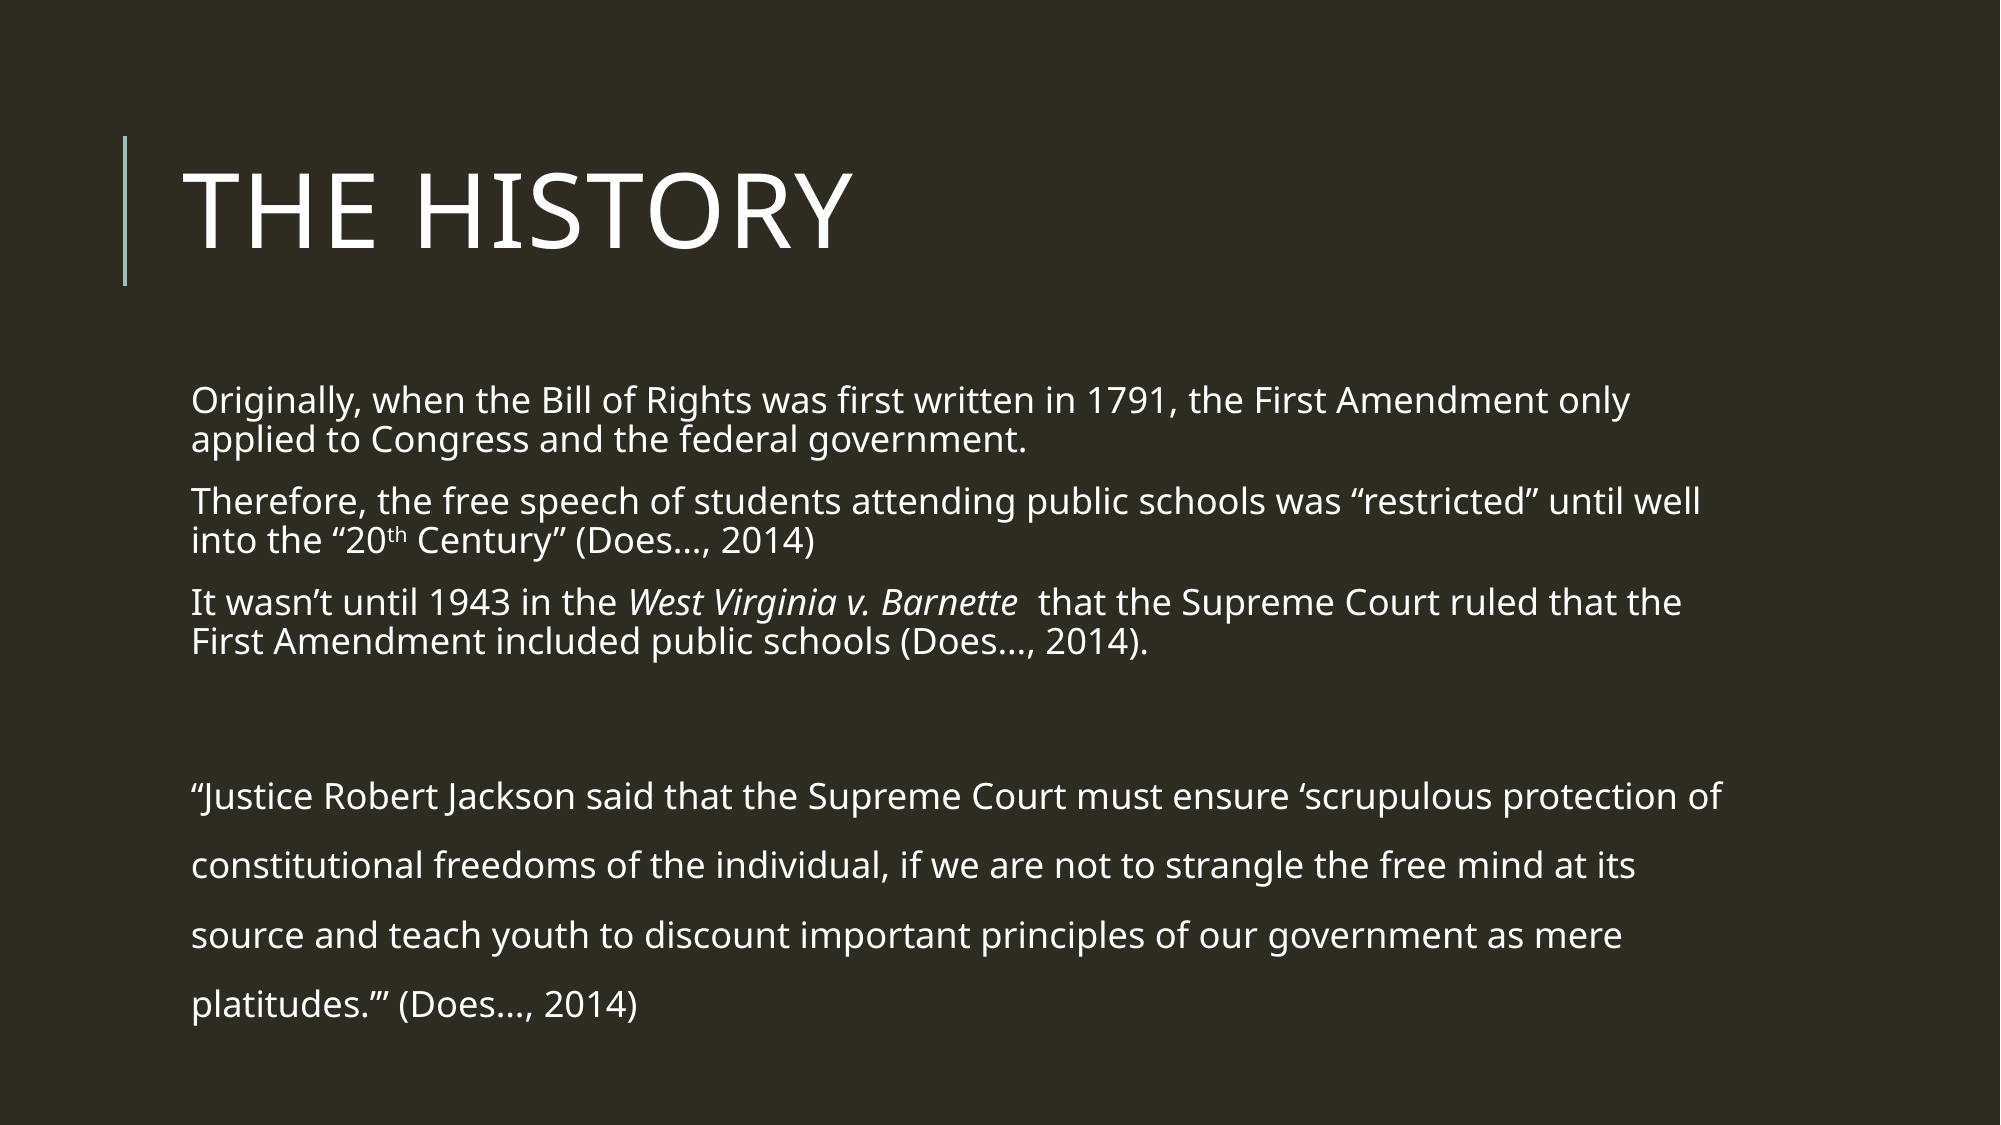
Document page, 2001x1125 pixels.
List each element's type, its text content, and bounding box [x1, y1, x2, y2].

list Originally, when the Bill of Rights was first written in 1791, the First Amendment only applied to Congress and the federal government. Therefore, the free speech of students attending public schools was “restricted” until well into the “20th Century” (Does…, 2014) It wasn’t until 1943 in the West Virginia v. Barnette that the Supreme Court ruled that the First Amendment included public schools (Does…, 2014). “Justice Robert Jackson said that the Supreme Court must ensure ‘scrupulous protection of constitutional freedoms of the individual, if we are not to strangle the free mind at its source and teach youth to discount important principles of our government as mere platitudes.’” (Does…, 2014) [168, 375, 1763, 1035]
title The history [168, 96, 1763, 342]
